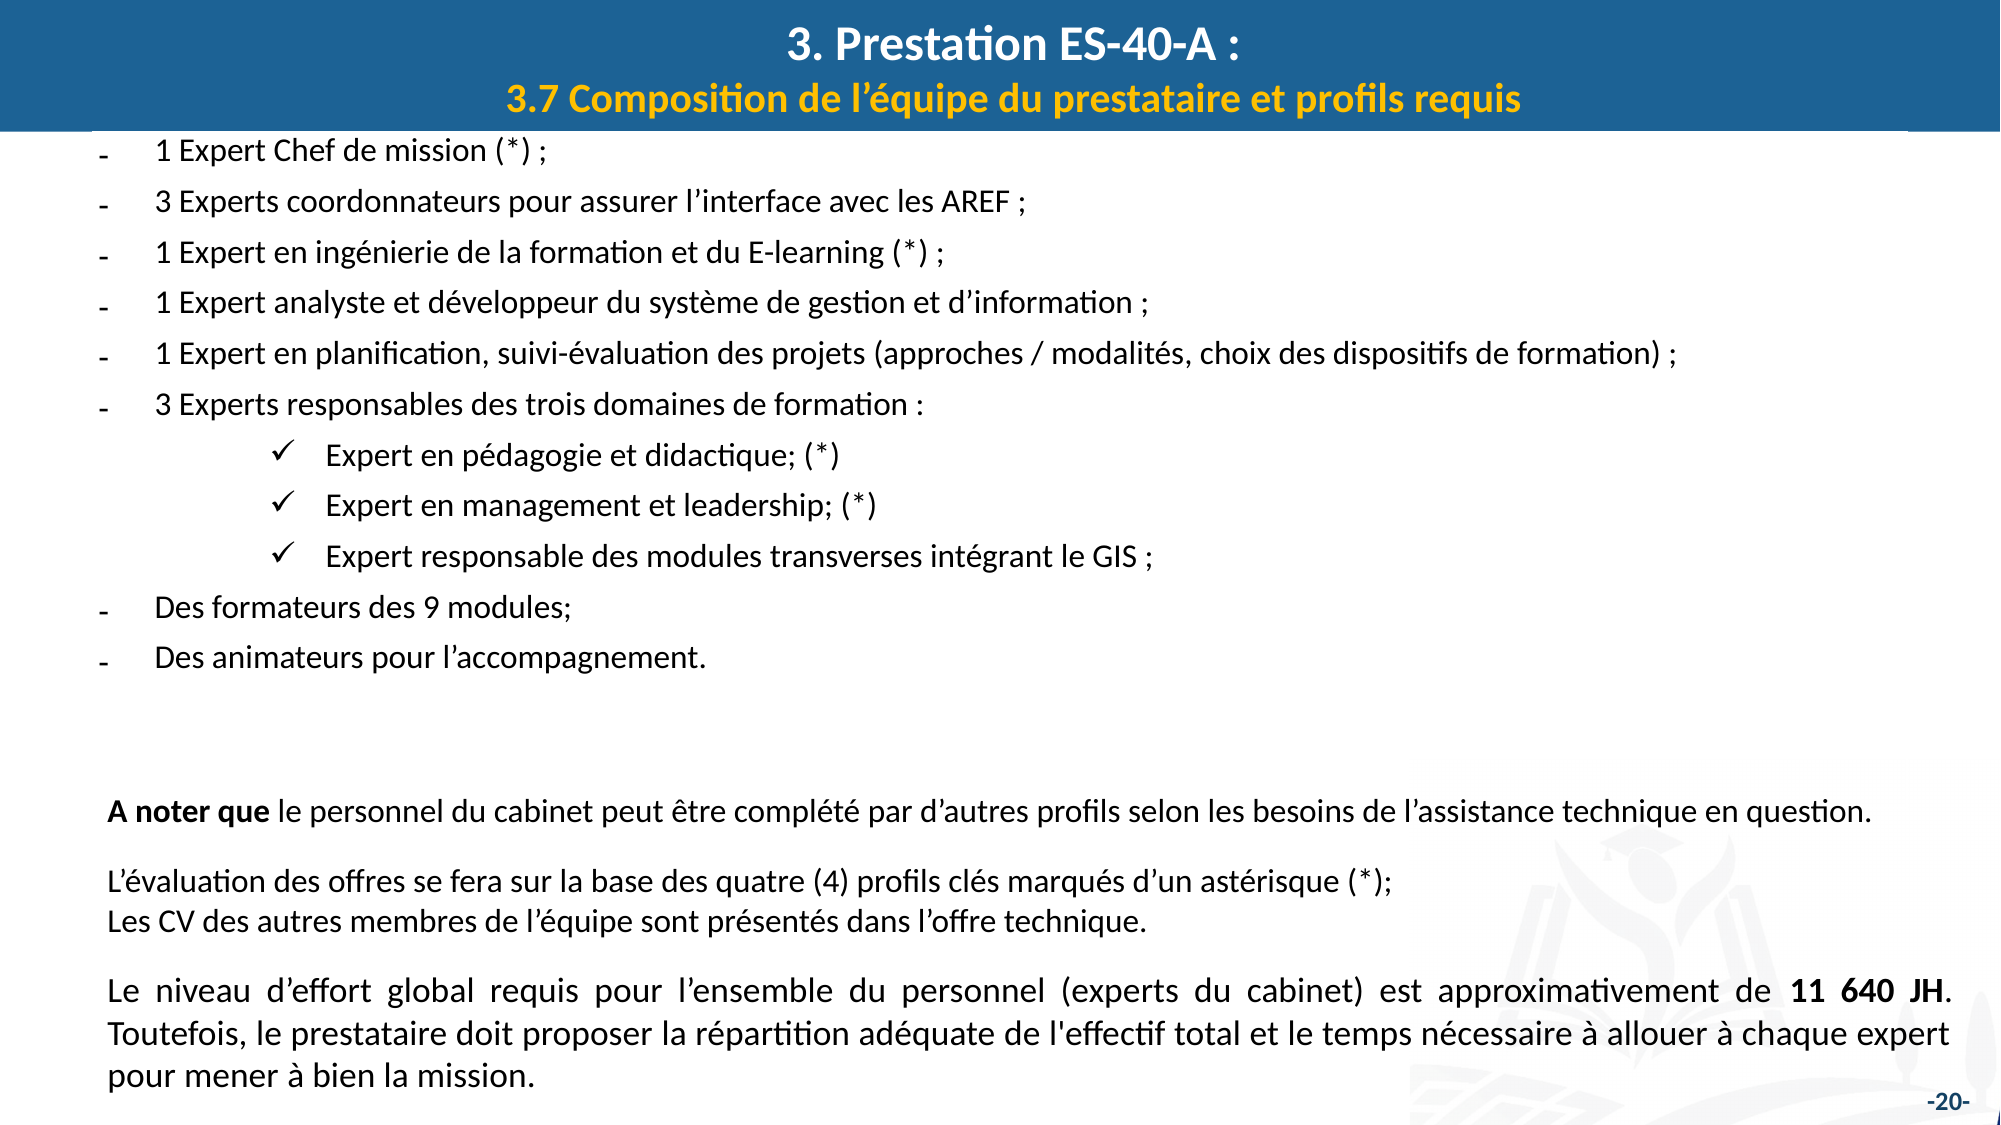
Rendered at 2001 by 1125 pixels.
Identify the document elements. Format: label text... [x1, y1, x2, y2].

picture [1409, 759, 2000, 1125]
text_box A noter que le personnel du cabinet peut être complété par d’autres profils selon les besoins de l’assistance technique en question. [92, 781, 1404, 837]
text_box Le niveau d’effort global requis pour l’ensemble du personnel (experts du cabinet) est approximativement de 11 640 JH. Toutefois, le prestataire doit proposer la répartition adéquate de l'effectif total et le temps nécessaire à allouer à chaque expert pour mener à bien la mission. [92, 959, 1404, 1103]
text_box L’évaluation des offres se fera sur la base des quatre (4) profils clés marqués d’un astérisque (*); Les CV des autres membres de l’équipe sont présentés dans l’offre technique. [92, 851, 1404, 947]
text_box 3. Prestation ES-40-A : 3.7 Composition de l’équipe du prestataire et profils requis [0, 0, 2000, 134]
table_header 1 Expert Chef de mission (*) ; 3 Experts coordonnateurs pour assurer l’interface avec les AREF ; 1 Expert en ingénierie de la formation et du E-learning (*) ; 1 Expert analyste et développeur du système de gestion et d’information ; 1 Expert en planification, suivi-évaluation des projets (approches / modalités, choix des dispositifs de formation) ; 3 Experts responsables des trois domaines de formation : Expert en pédagogie et didactique; (*) Expert en management et leadership; (*) Expert responsable des modules transverses intégrant le GIS ; Des formateurs des 9 modules; Des animateurs pour l’accompagnement. [94, 133, 1906, 781]
